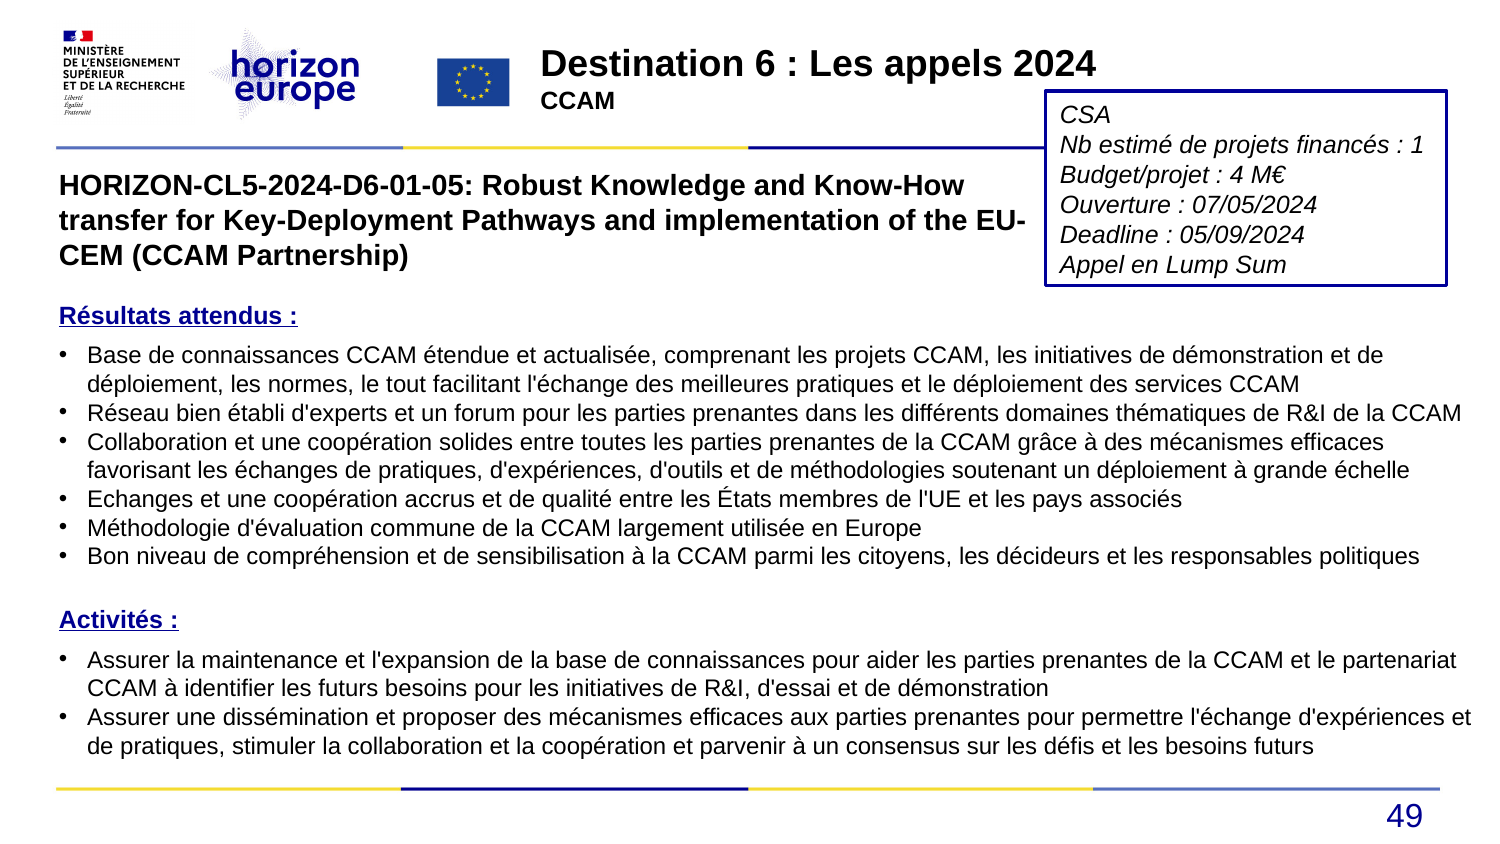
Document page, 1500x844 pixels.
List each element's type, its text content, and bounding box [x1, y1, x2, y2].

list HORIZON-CL5-2024-D6-01-05: Robust Knowledge and Know-How transfer for Key-Deployment Pathways and implementation of the EU-CEM (CCAM Partnership) [59, 166, 1045, 245]
slide_number 49 [1246, 786, 1438, 844]
text_box Résultats attendus : Base de connaissances CCAM étendue et actualisée, comprenant les projets CCAM, les initiatives de démonstration et de déploiement, les normes, le tout facilitant l'échange des meilleures pratiques et le déploiement des services CCAM Réseau bien établi d'experts et un forum pour les parties prenantes dans les différents domaines thématiques de R&I de la CCAM Collaboration et une coopération solides entre toutes les parties prenantes de la CCAM grâce à des mécanismes efficaces favorisant les échanges de pratiques, d'expériences, d'outils et de méthodologies soutenant un déploiement à grande échelle Echanges et une coopération accrus et de qualité entre les États membres de l'UE et les pays associés Méthodologie d'évaluation commune de la CCAM largement utilisée en Europe Bon niveau de compréhension et de sensibilisation à la CCAM parmi les citoyens, les décideurs et les responsables politiques Activités : Assurer la maintenance et l'expansion de la base de connaissances pour aider les parties prenantes de la CCAM et le partenariat CCAM à identifier les futurs besoins pour les initiatives de R&I, d'essai et de démonstration Assurer une dissémination et proposer des mécanismes efficaces aux parties prenantes pour permettre l'échange d'expériences et de pratiques, stimuler la collaboration et la coopération et parvenir à un consensus sur les défis et les besoins futurs [58, 295, 1494, 788]
text_box Destination 6 : Les appels 2024 CCAM [525, 32, 1472, 122]
text_box CSA Nb estimé de projets financés : 1 Budget/projet : 4 M€ Ouverture : 07/05/2024 Deadline : 05/09/2024 Appel en Lump Sum [1045, 91, 1447, 286]
picture [0, 0, 1499, 844]
